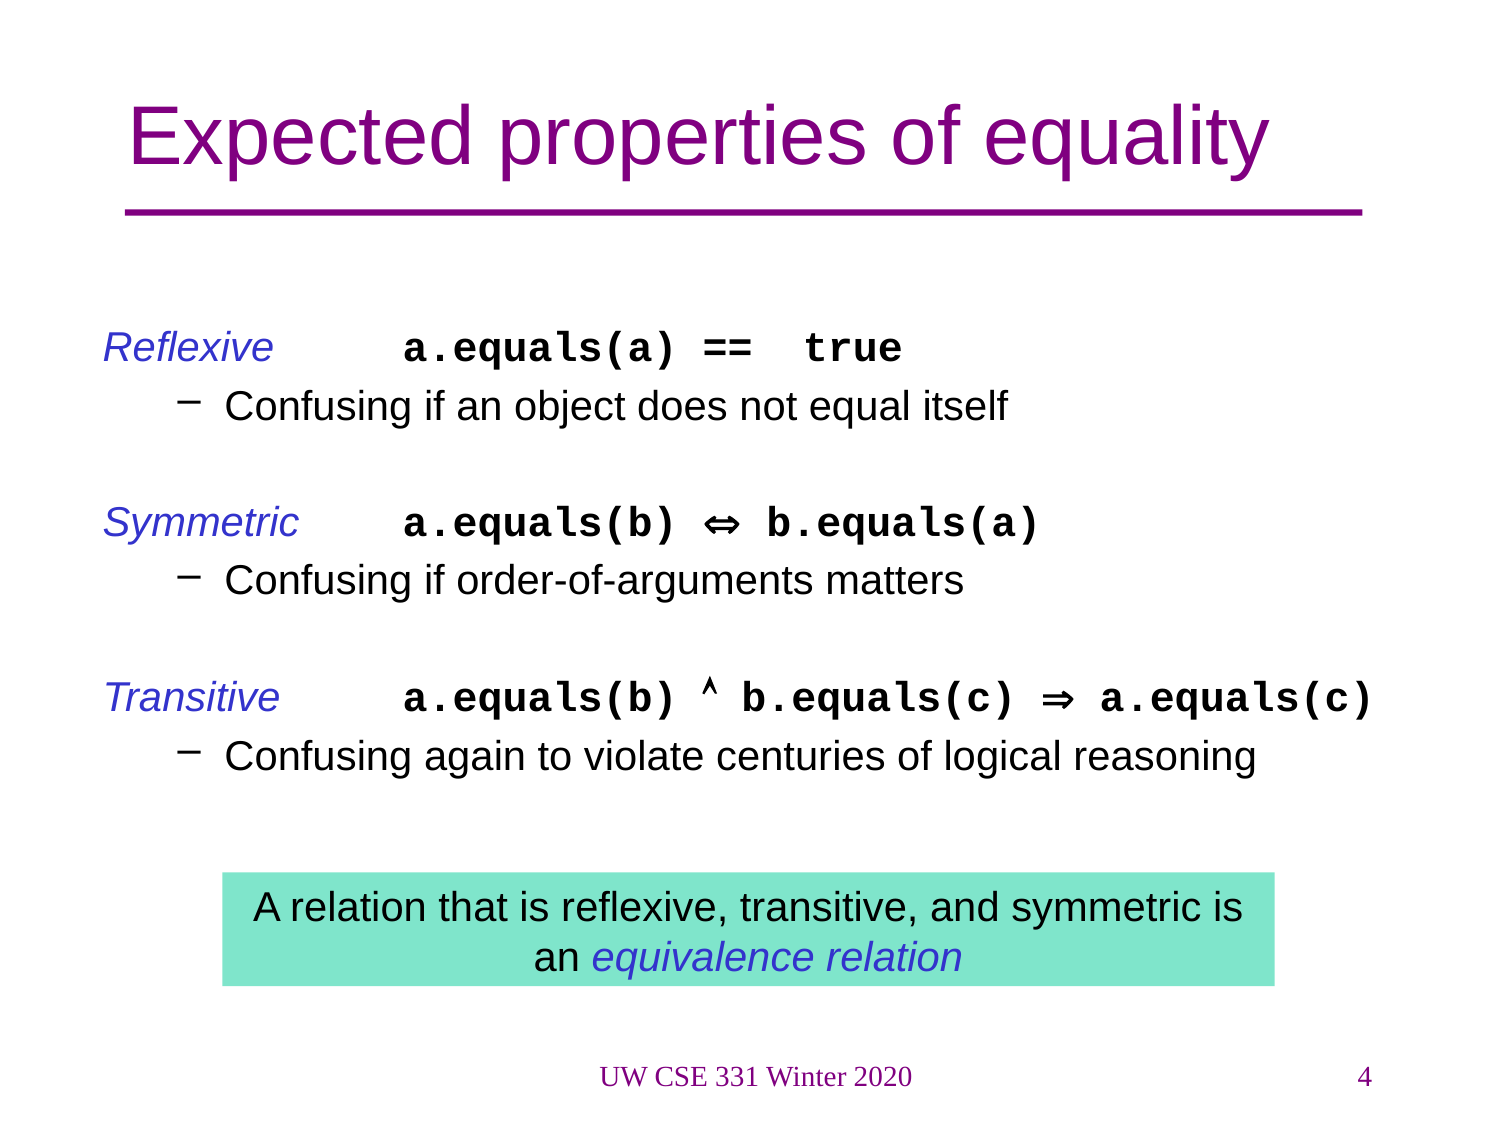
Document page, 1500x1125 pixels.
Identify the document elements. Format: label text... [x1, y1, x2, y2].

footer UW CSE 331 Winter 2020 [474, 1049, 1038, 1125]
text_box A relation that is reflexive, transitive, and symmetric is an equivalence relation [222, 872, 1275, 987]
list Reflexive a.equals(a) == true Confusing if an object does not equal itself Symmetric a.equals(b)  b.equals(a) Confusing if order-of-arguments matters Transitive a.equals(b)  b.equals(c)  a.equals(c) Confusing again to violate centuries of logical reasoning [87, 312, 1438, 1013]
slide_number 4 [1074, 1049, 1388, 1125]
title Expected properties of equality [112, 37, 1388, 225]
